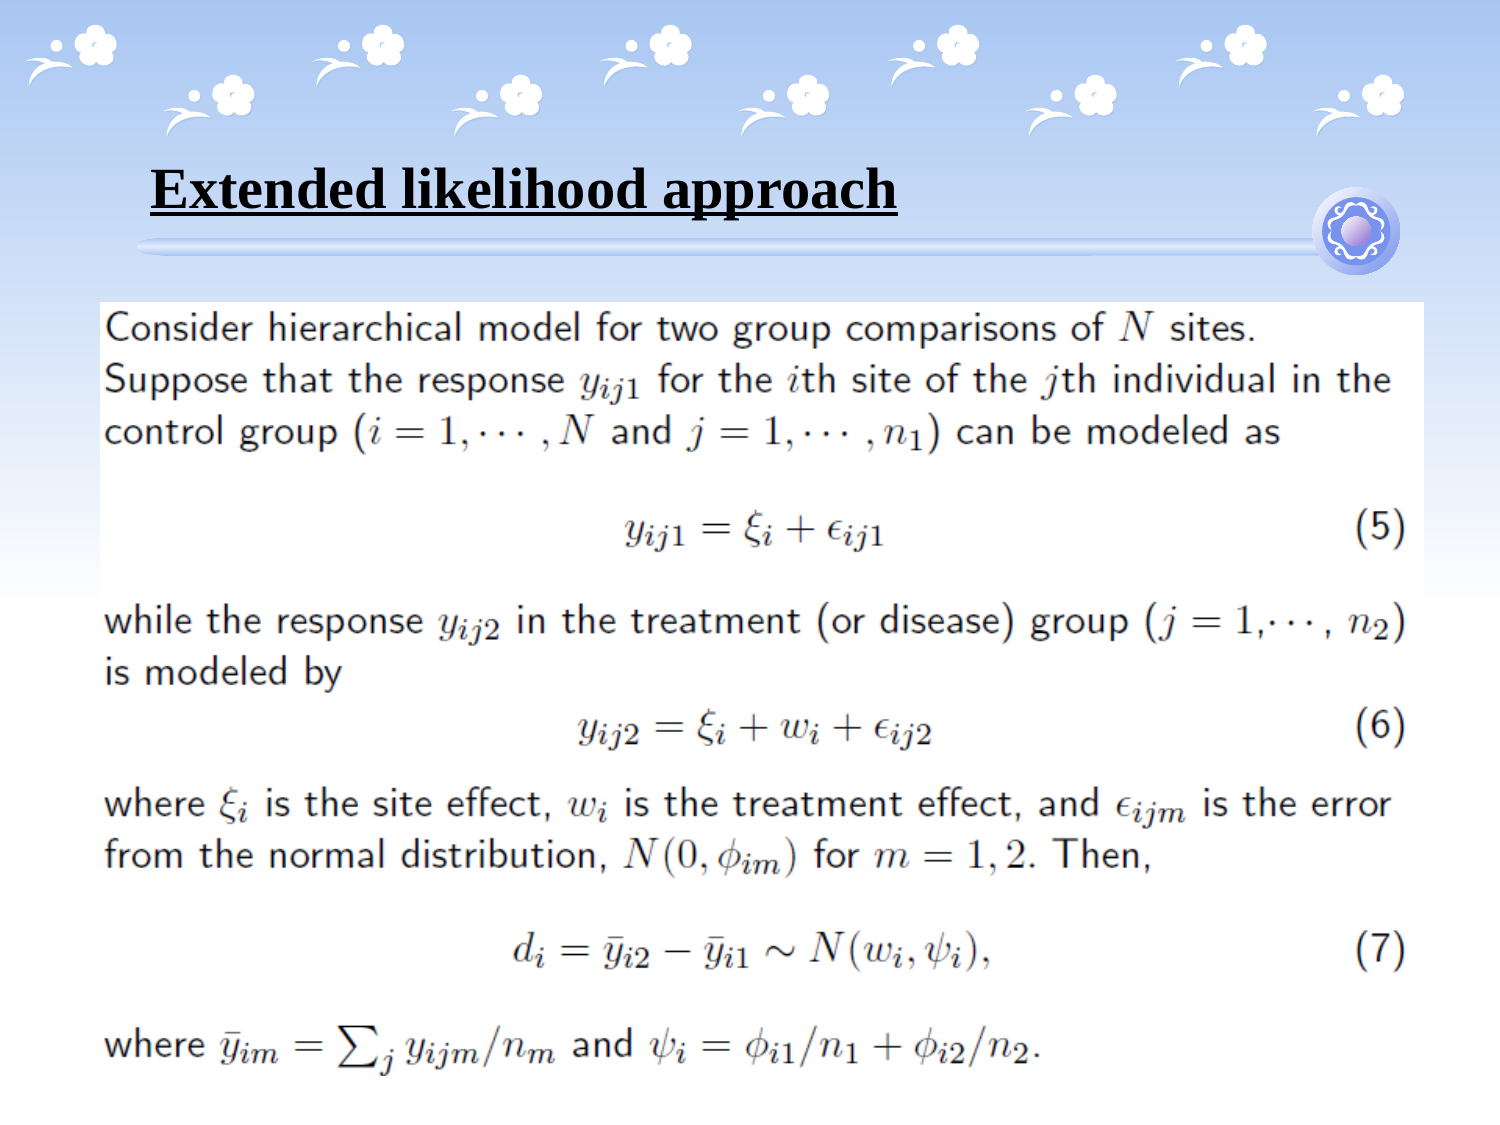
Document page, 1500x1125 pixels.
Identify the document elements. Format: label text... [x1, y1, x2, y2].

picture [99, 302, 1424, 1077]
text_box Extended likelihood approach [135, 173, 1336, 224]
